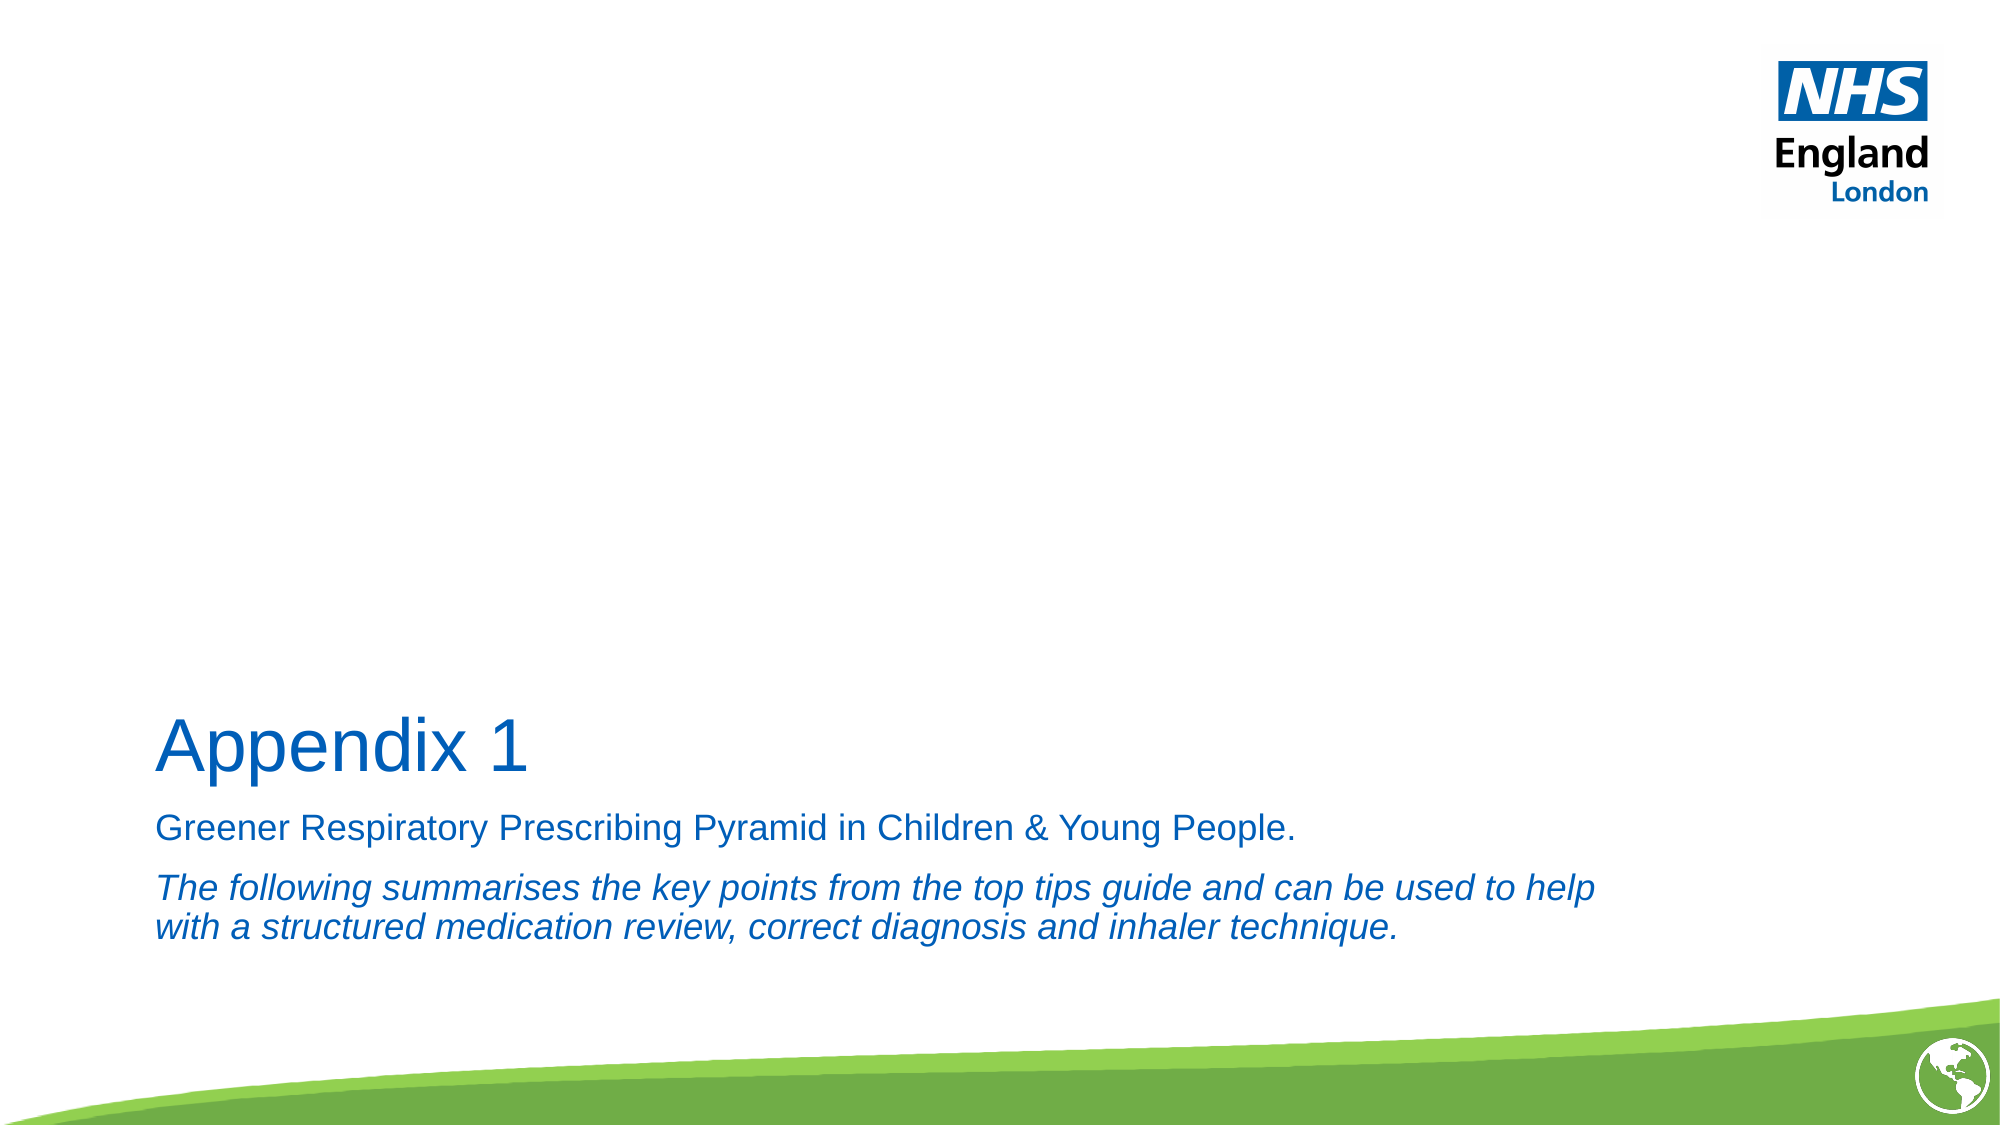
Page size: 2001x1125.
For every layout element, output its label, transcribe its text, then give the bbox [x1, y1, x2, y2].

picture [0, 994, 2000, 1125]
picture [1761, 44, 1944, 219]
subtitle Greener Respiratory Prescribing Pyramid in Children & Young People. The following summarises the key points from the top tips guide and can be used to help with a structured medication review, correct diagnosis and inhaler technique. [140, 800, 1641, 957]
title Appendix 1 [140, 696, 1641, 796]
